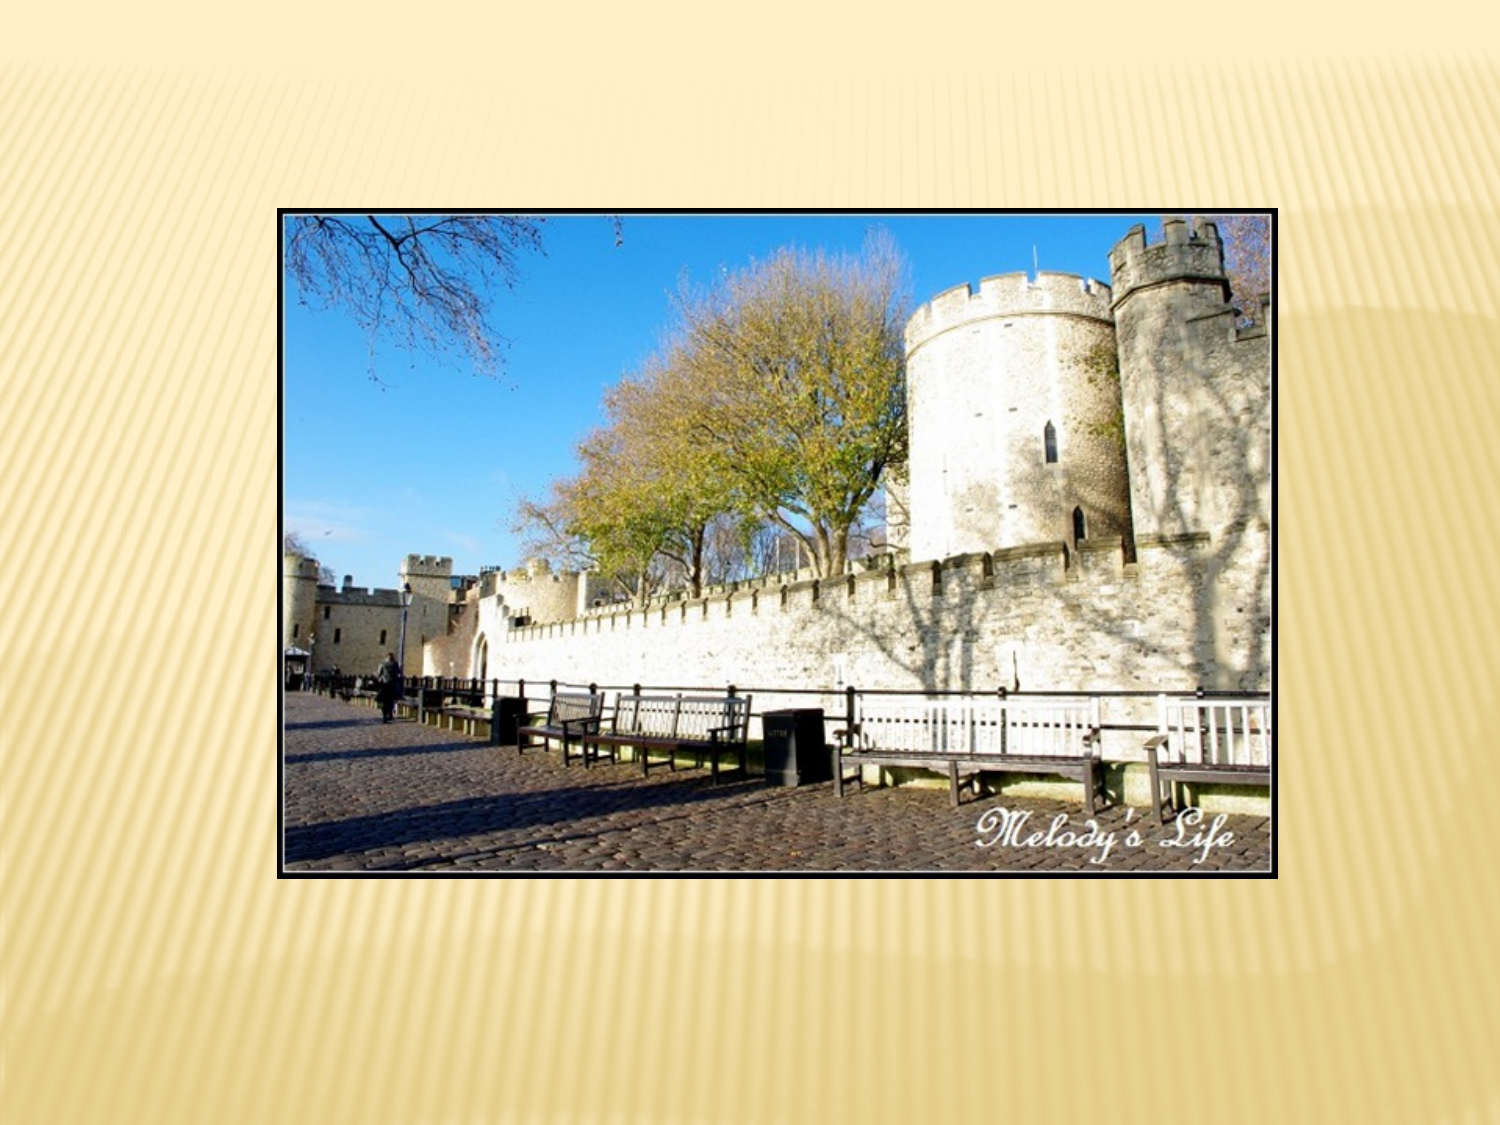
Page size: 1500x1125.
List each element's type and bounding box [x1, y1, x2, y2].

picture [277, 207, 1278, 879]
